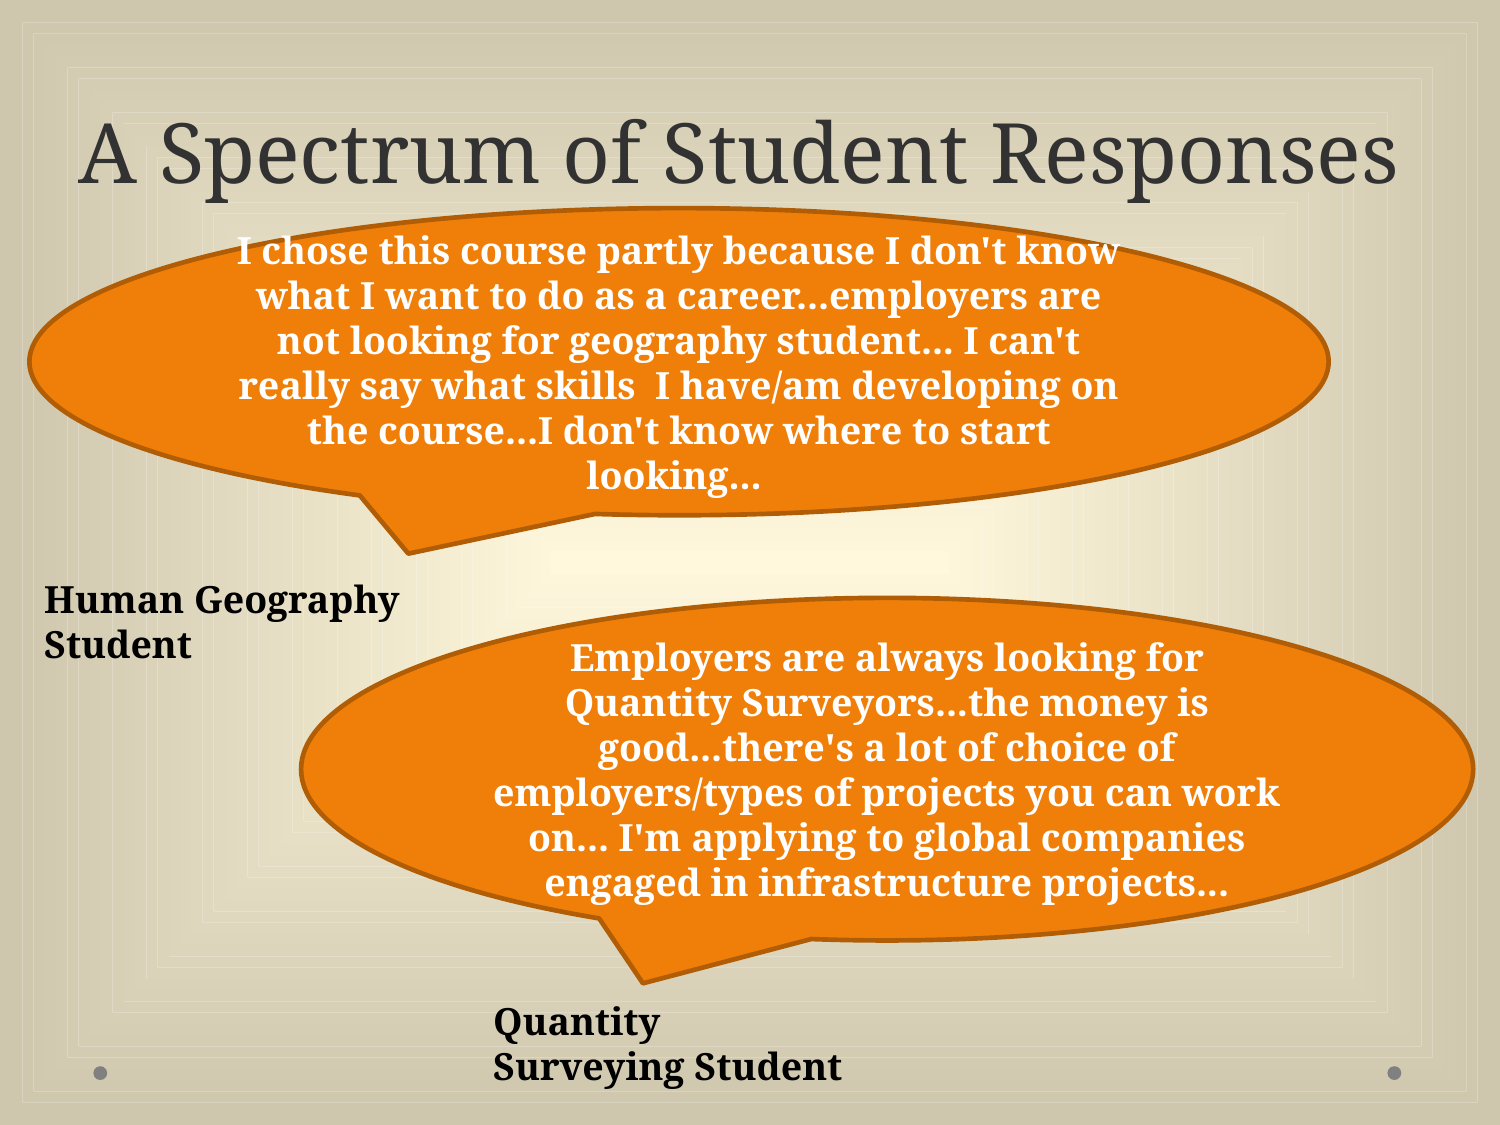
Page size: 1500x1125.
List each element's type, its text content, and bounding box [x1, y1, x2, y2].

text_box Employers are always looking for Quantity Surveyors...the money is good...there's a lot of choice of employers/types of projects you can work on... I'm applying to global companies engaged in infrastructure projects... [298, 595, 1476, 986]
title A Spectrum of Student Responses [53, 54, 1425, 209]
text_box Human Geography Student [29, 568, 502, 674]
text_box Quantity Surveying Student [478, 990, 869, 1096]
text_box I chose this course partly because I don't know what I want to do as a career...employers are not looking for geography student... I can't really say what skills I have/am developing on the course...I don't know where to start looking... [27, 205, 1332, 556]
